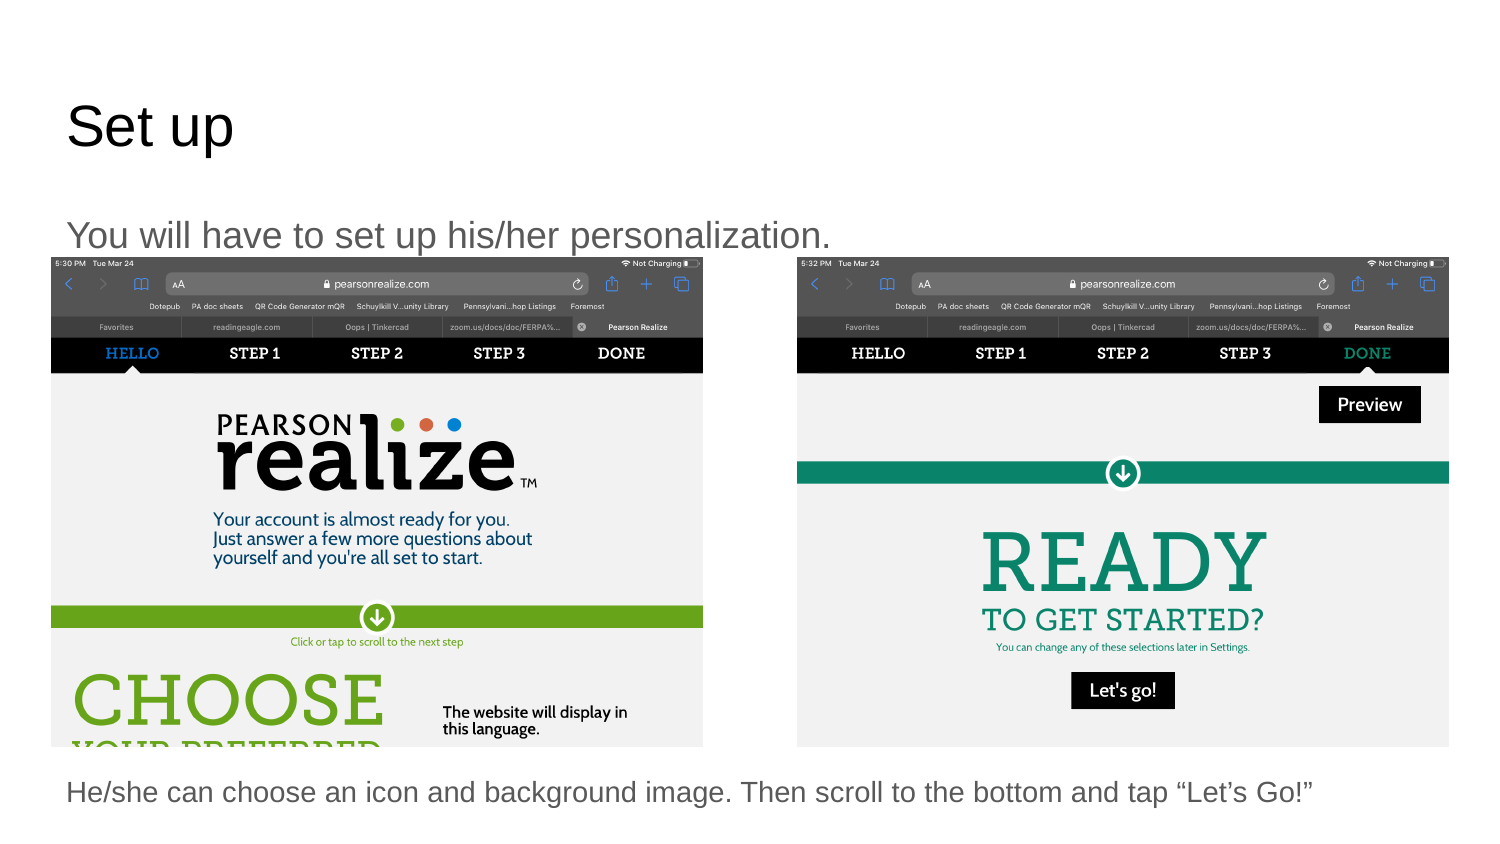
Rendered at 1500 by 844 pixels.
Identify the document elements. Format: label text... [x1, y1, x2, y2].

picture [50, 257, 703, 747]
title Set up [51, 72, 1449, 167]
list You will have to set up his/her personalization. [51, 189, 1449, 260]
text_box He/she can choose an icon and background image. Then scroll to the bottom and tap “Let’s Go!” [51, 753, 1449, 825]
picture [796, 257, 1450, 747]
